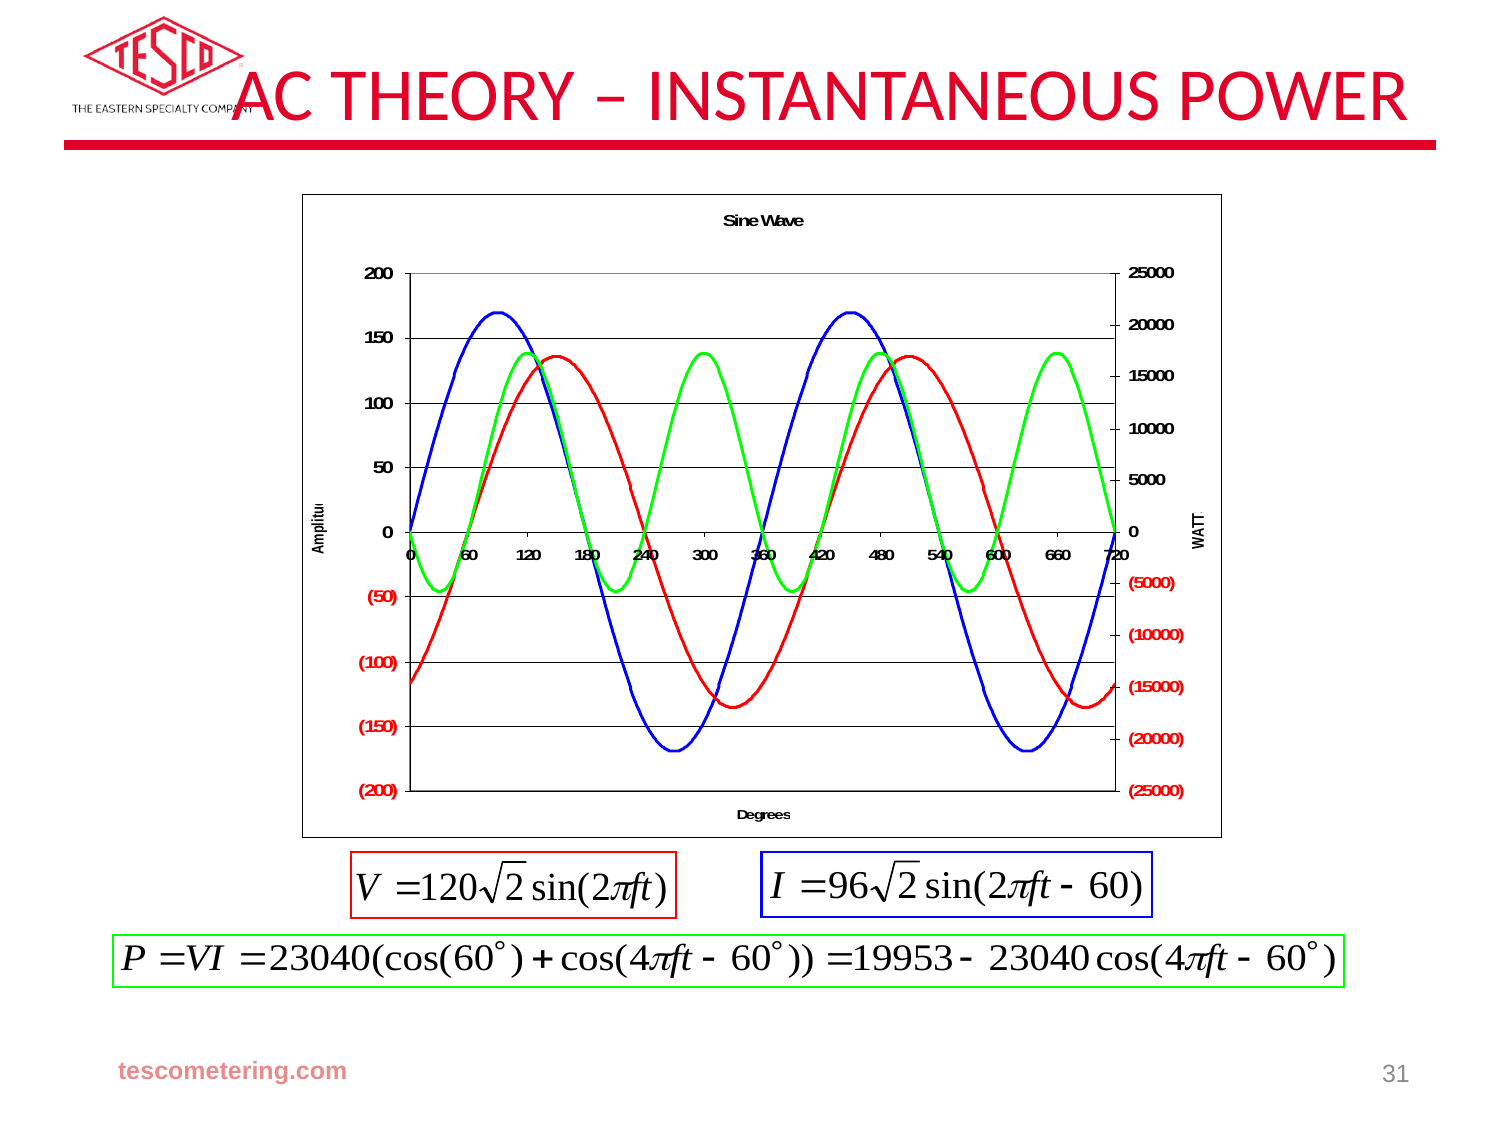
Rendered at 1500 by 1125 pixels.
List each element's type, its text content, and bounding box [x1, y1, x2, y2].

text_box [351, 853, 675, 917]
title AC Theory – Instantaneous Power [75, 24, 1425, 168]
picture [72, 9, 256, 121]
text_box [113, 936, 1343, 987]
footer tescometering.com [103, 1039, 610, 1100]
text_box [762, 852, 1152, 916]
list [297, 188, 1228, 843]
